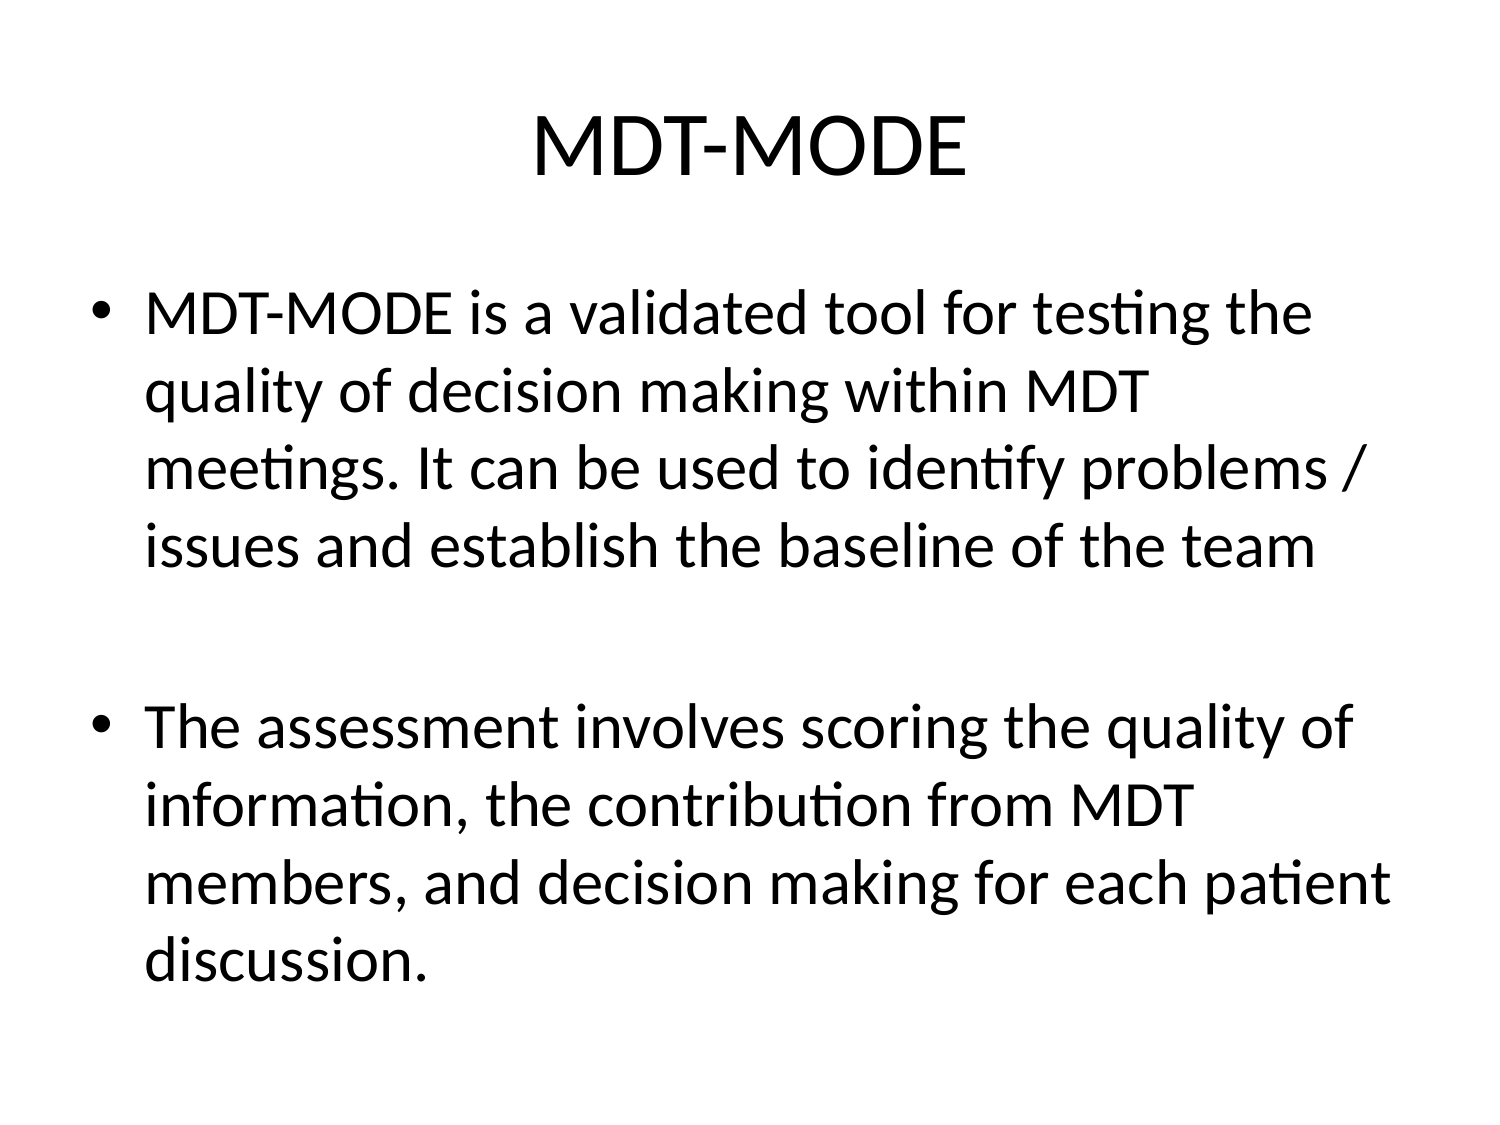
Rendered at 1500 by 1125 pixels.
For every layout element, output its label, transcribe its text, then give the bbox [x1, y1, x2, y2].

title MDT-MODE [75, 45, 1425, 233]
list MDT-MODE is a validated tool for testing the quality of decision making within MDT meetings. It can be used to identify problems / issues and establish the baseline of the team The assessment involves scoring the quality of information, the contribution from MDT members, and decision making for each patient discussion. [75, 262, 1425, 1005]
